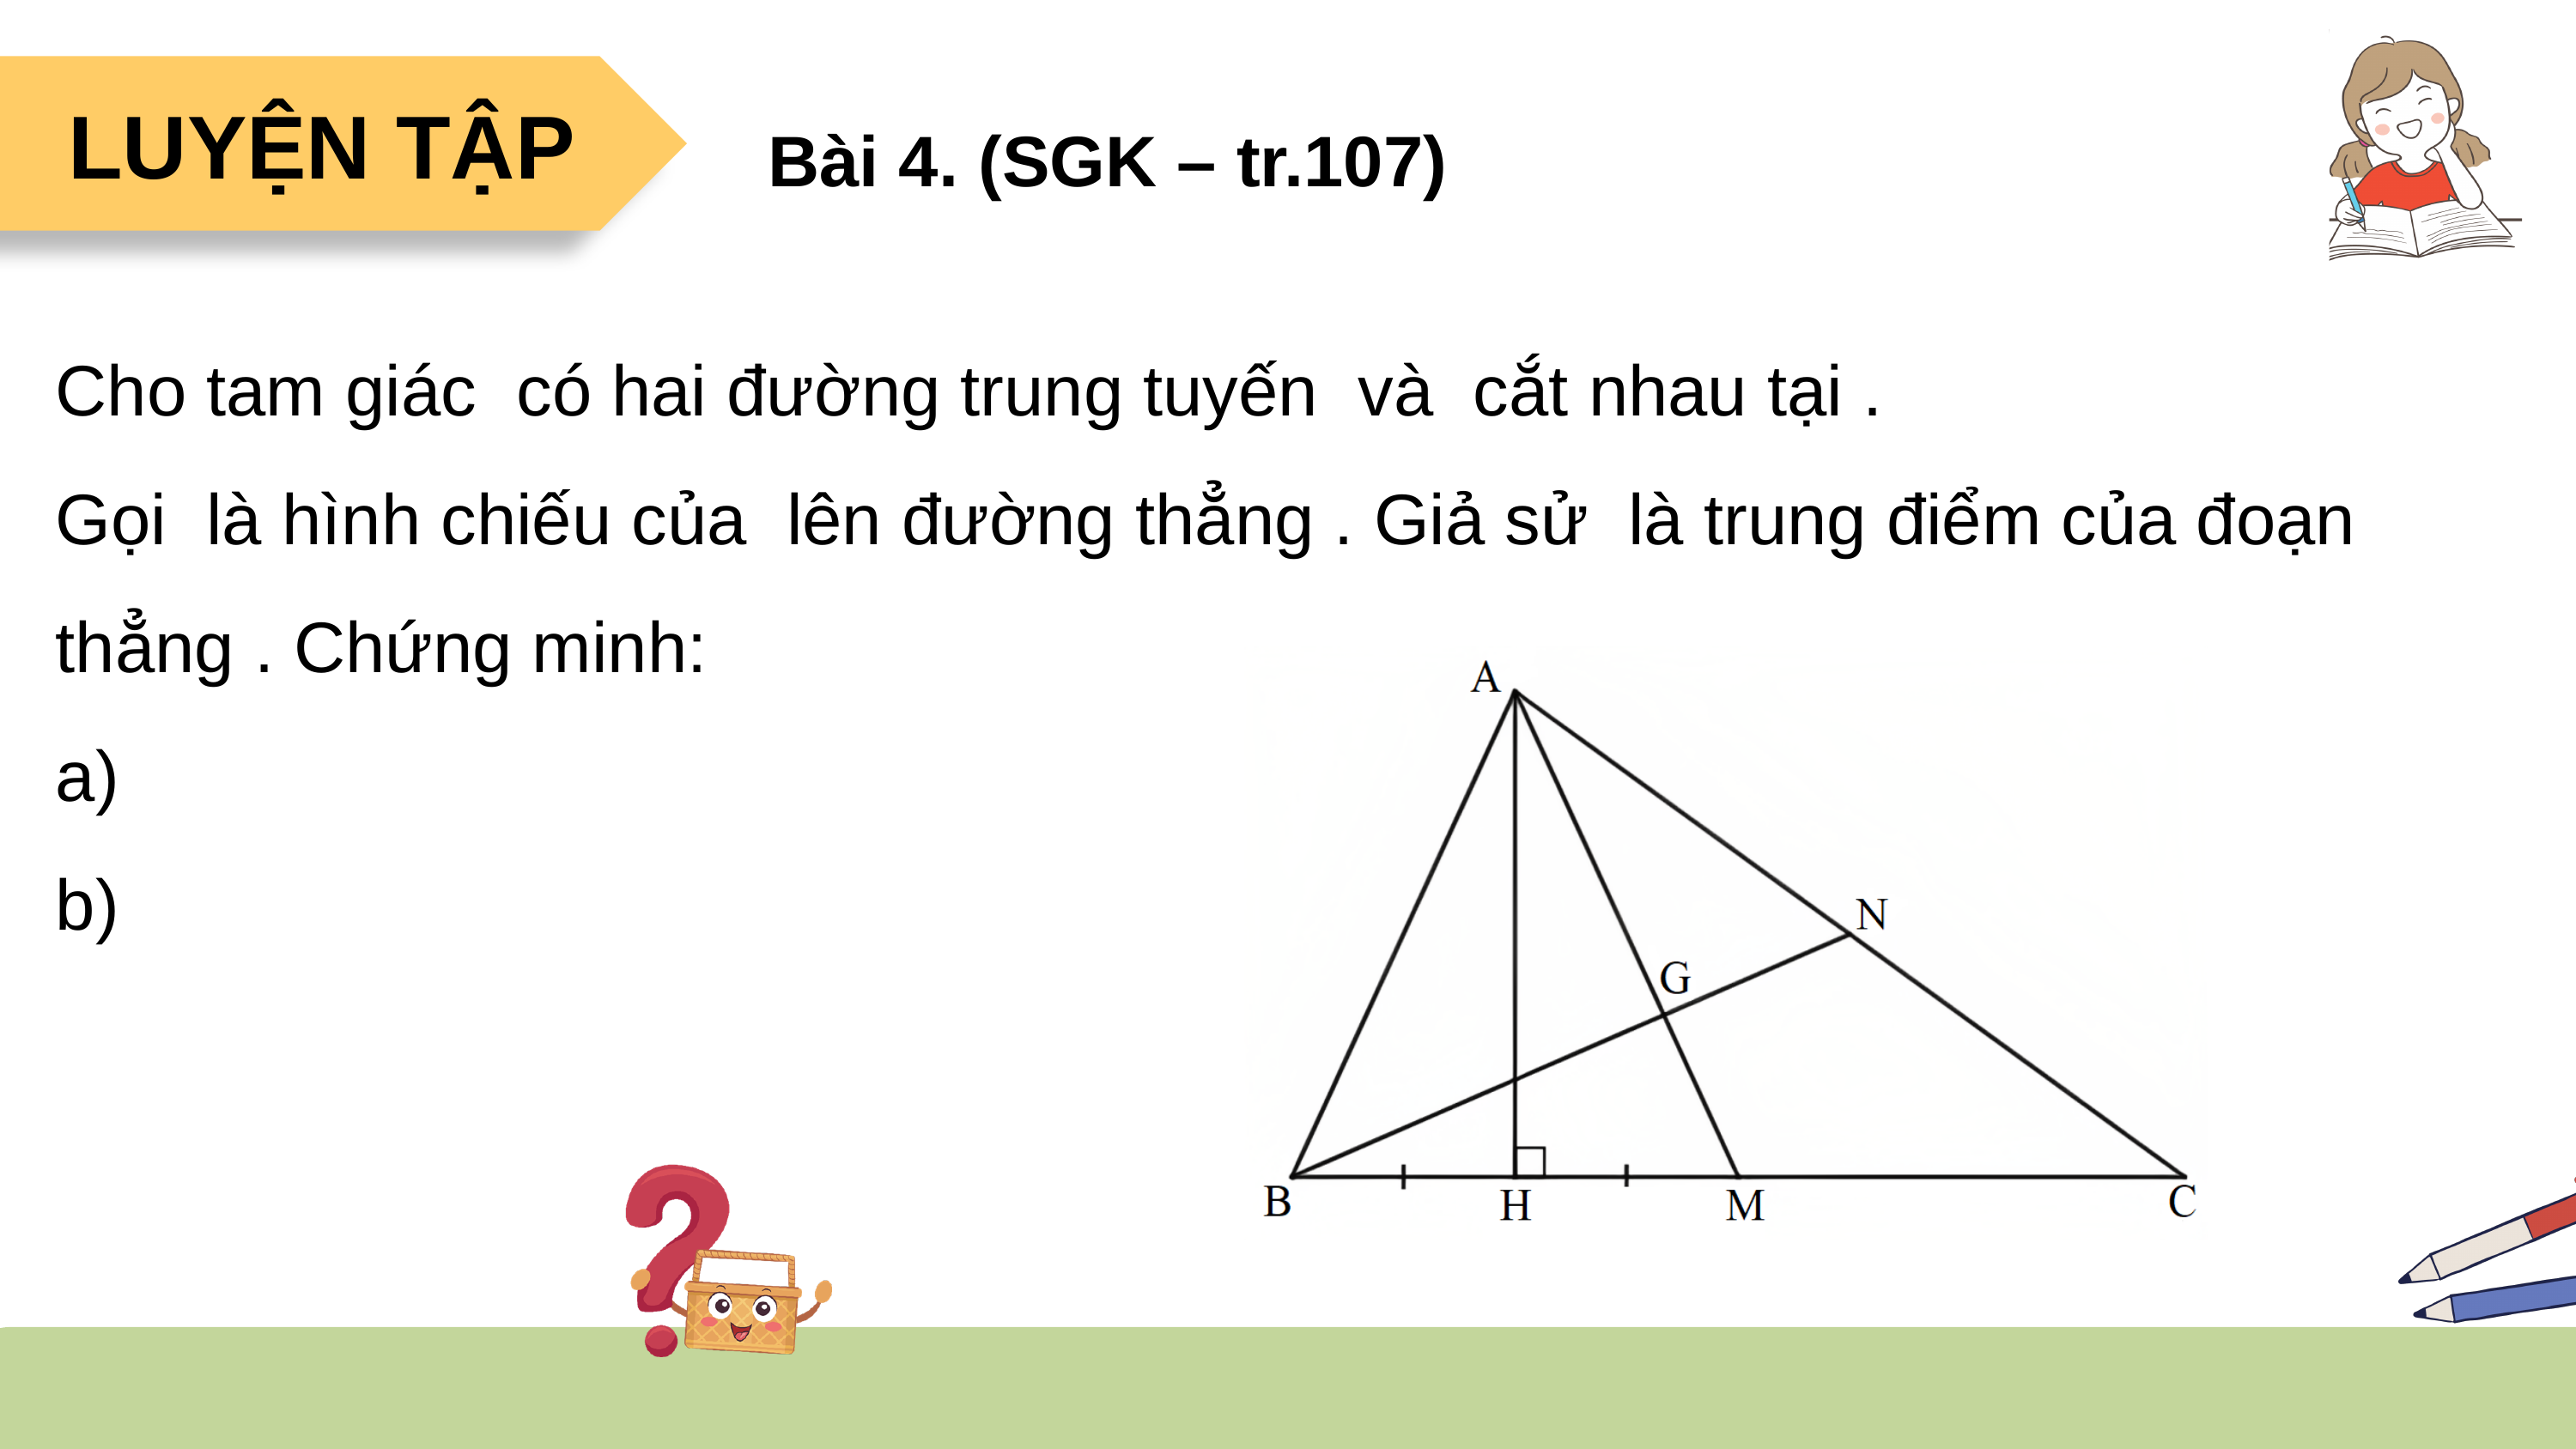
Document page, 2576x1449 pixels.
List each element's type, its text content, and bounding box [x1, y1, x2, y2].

picture [1244, 646, 2209, 1240]
picture [2329, 21, 2523, 261]
text_box LUYỆN TẬP [0, 54, 690, 233]
picture [622, 1163, 832, 1358]
text_box [0, 1326, 2576, 1449]
picture [2388, 1065, 2576, 1434]
text_box Bài 4. (SGK – tr.107) [755, 65, 1461, 208]
